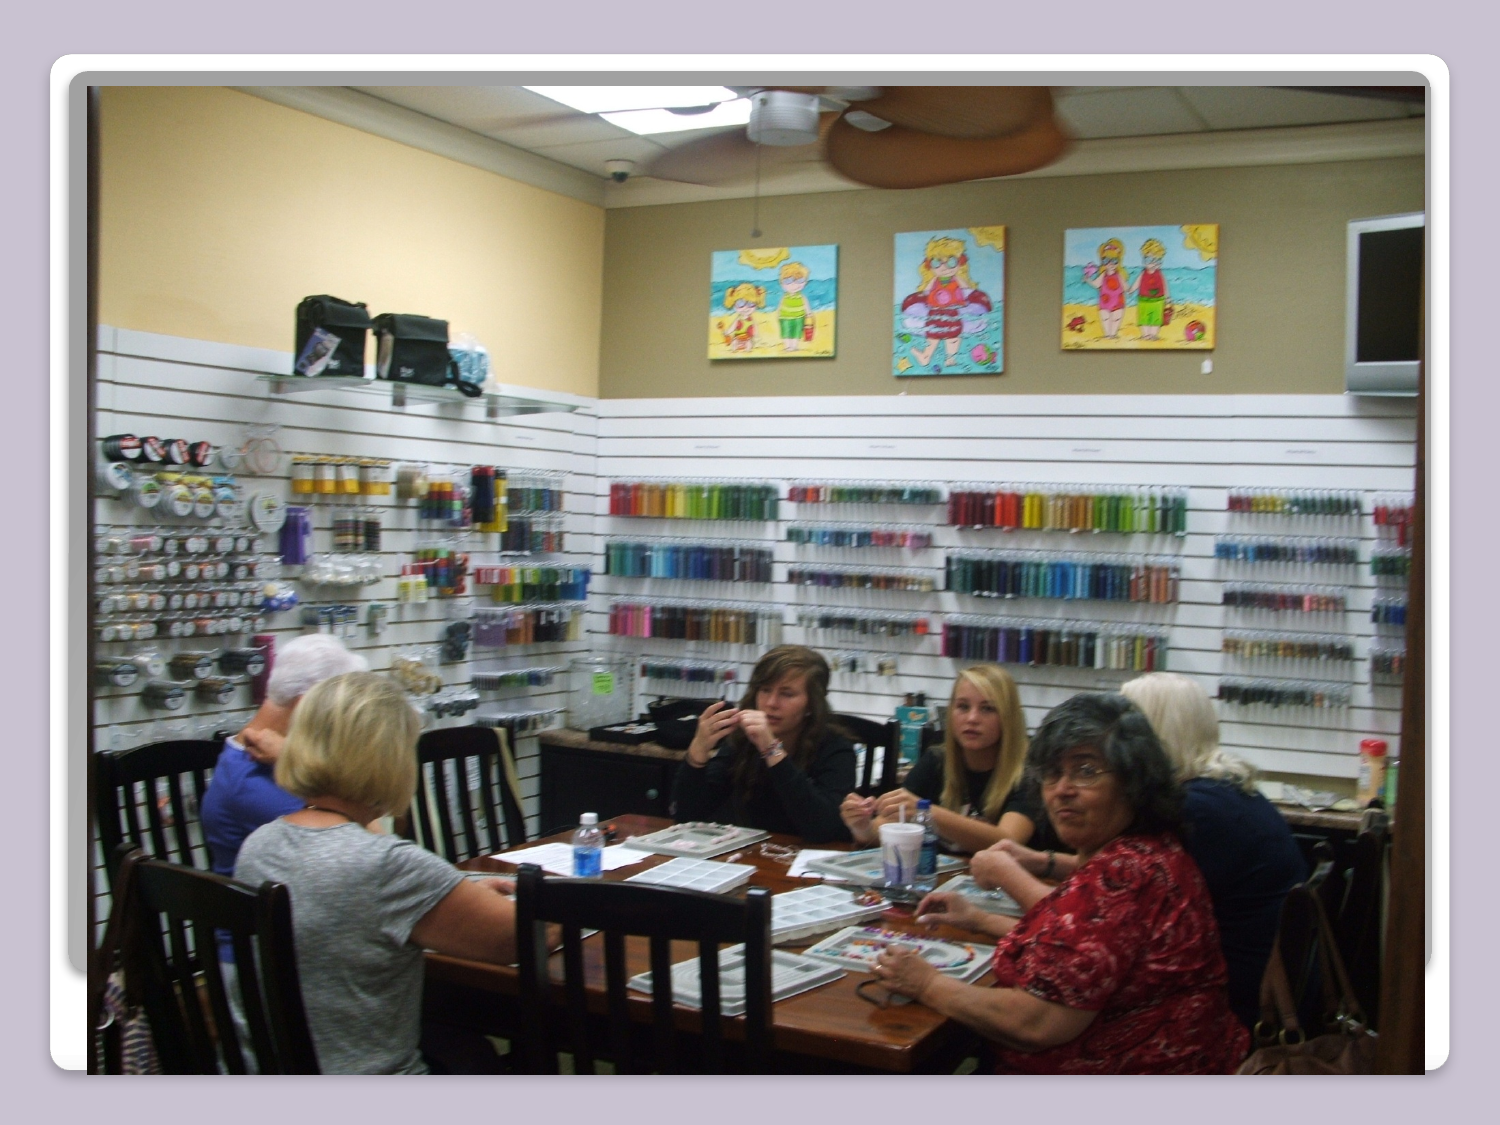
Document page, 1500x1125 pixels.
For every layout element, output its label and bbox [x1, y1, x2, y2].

list [87, 86, 1426, 1076]
